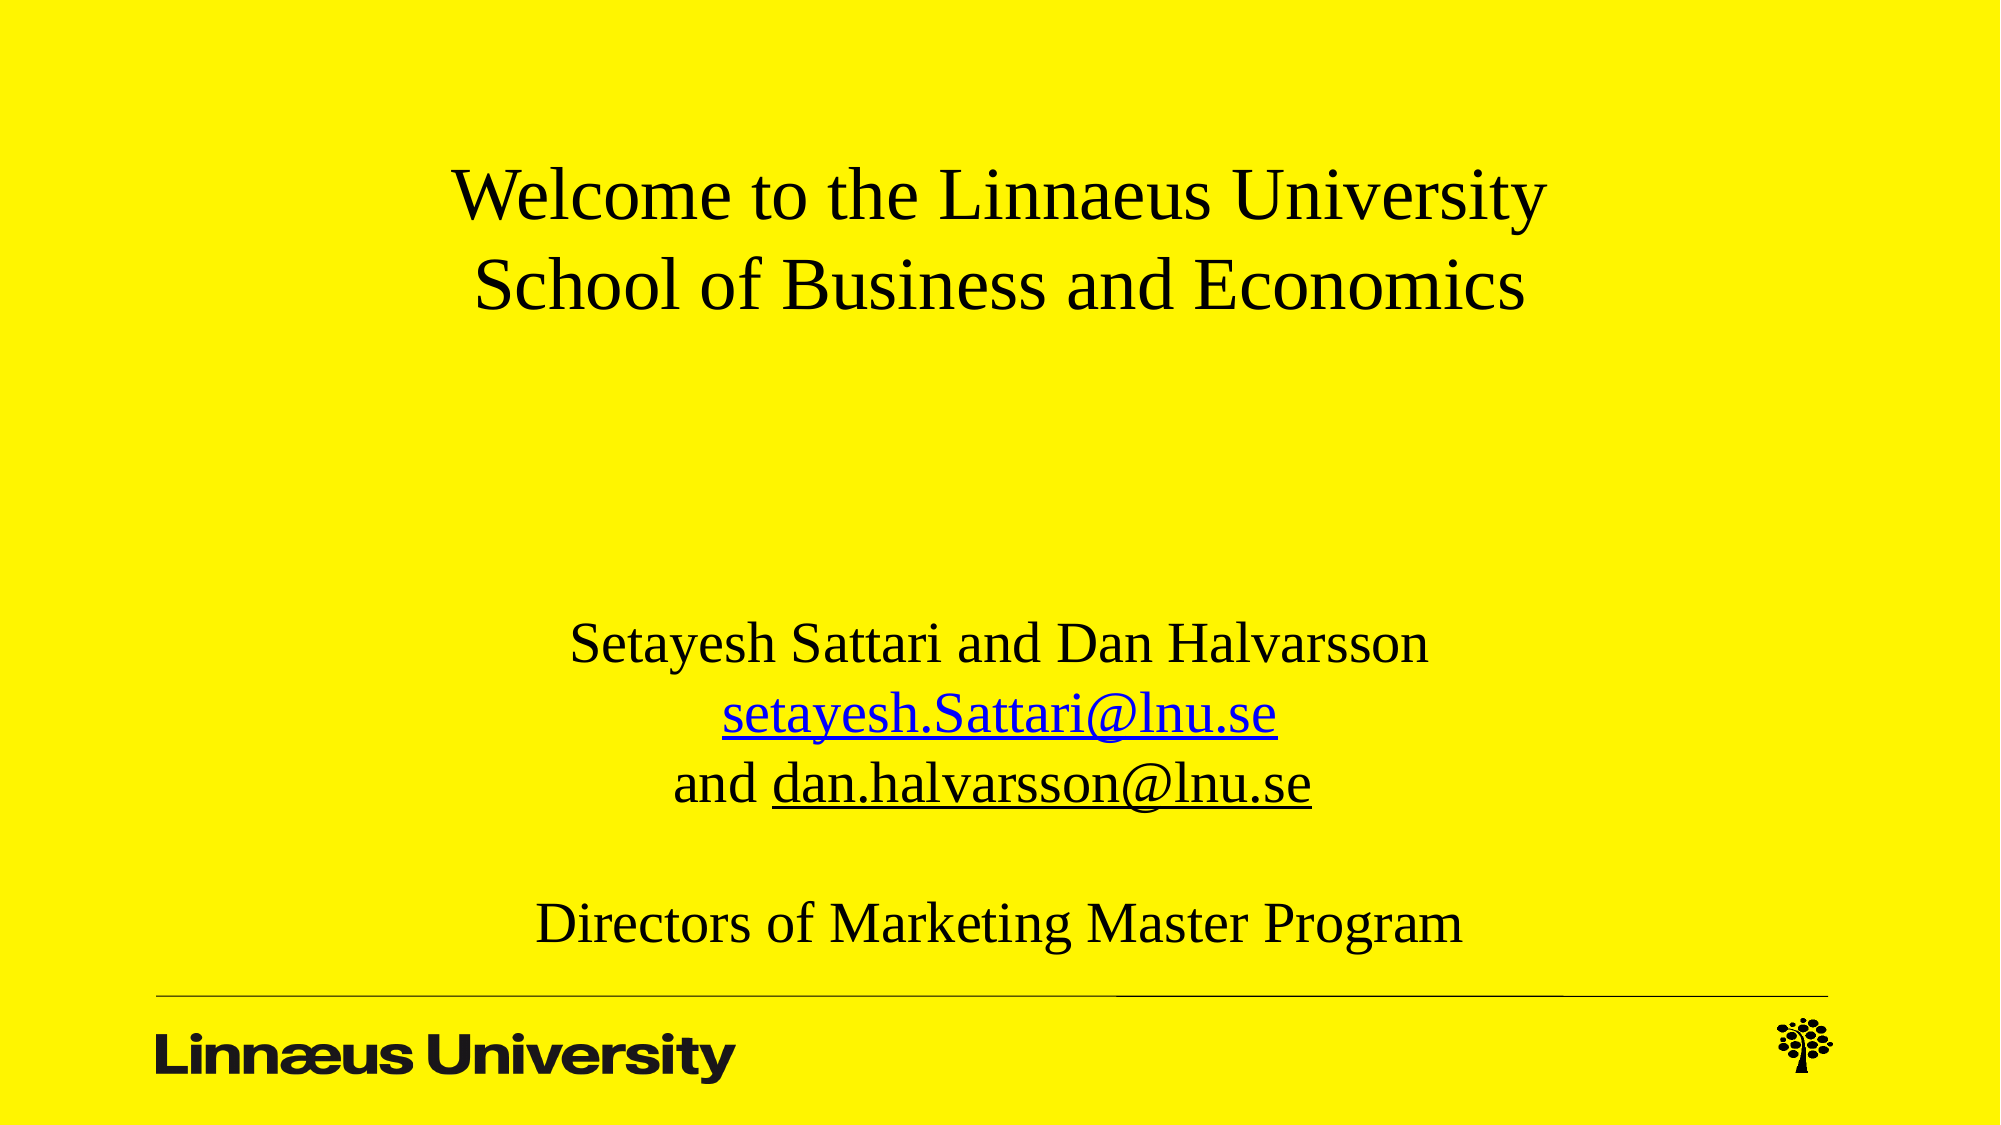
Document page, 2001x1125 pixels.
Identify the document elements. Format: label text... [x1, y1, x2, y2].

picture [156, 1033, 736, 1084]
title Welcome to the Linnaeus University School of Business and Economics Setayesh Sattari and Dan Halvarsson setayesh.Sattari@lnu.se and dan.halvarsson@lnu.se Directors of Marketing Master Program [362, 137, 1638, 858]
picture [1777, 1018, 1833, 1073]
